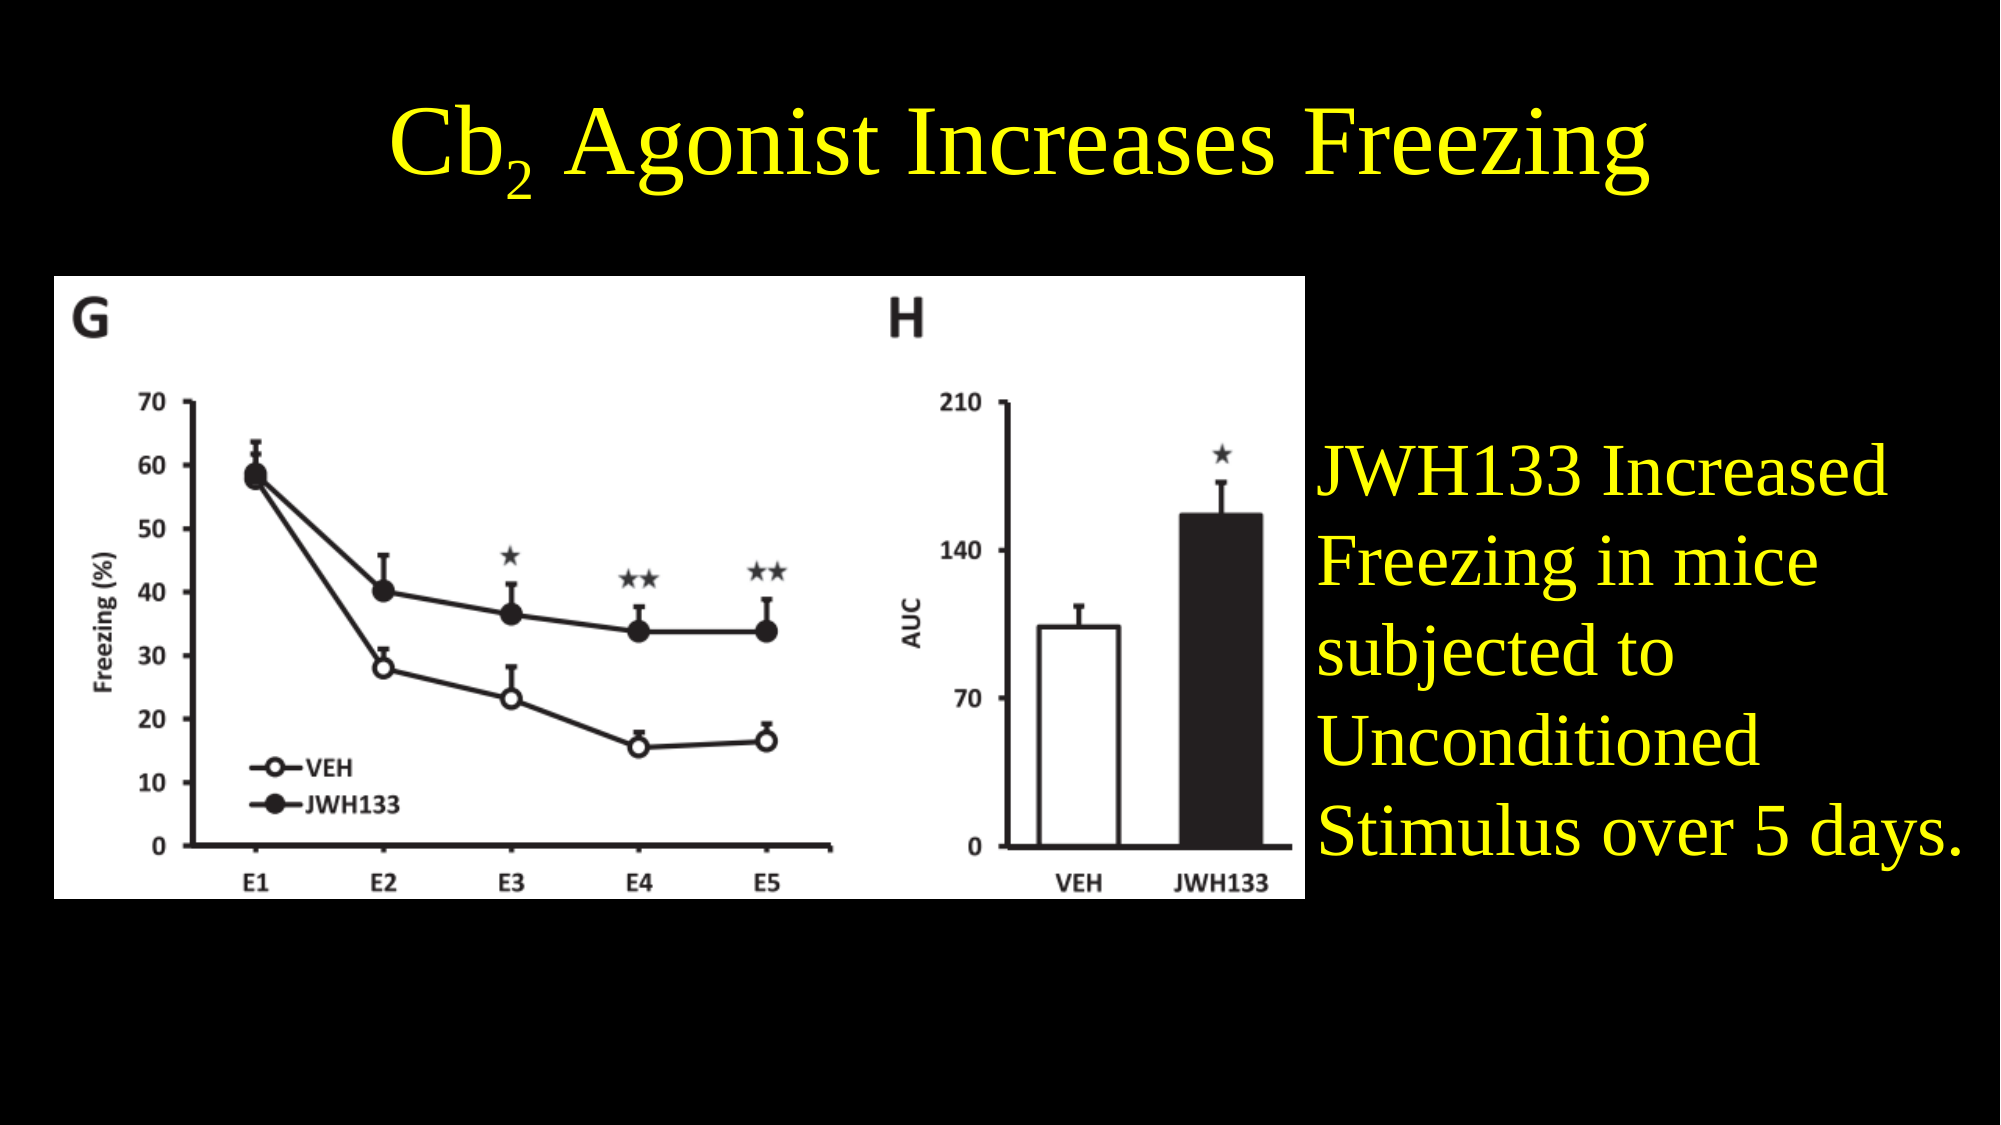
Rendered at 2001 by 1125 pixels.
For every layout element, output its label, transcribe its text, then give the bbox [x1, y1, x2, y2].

text_box JWH133 Increased Freezing in mice subjected to Unconditioned Stimulus over 5 days. [1306, 413, 2000, 879]
text_box Cb2 Agonist Increases Freezing [192, 67, 1850, 219]
picture [54, 275, 1306, 899]
